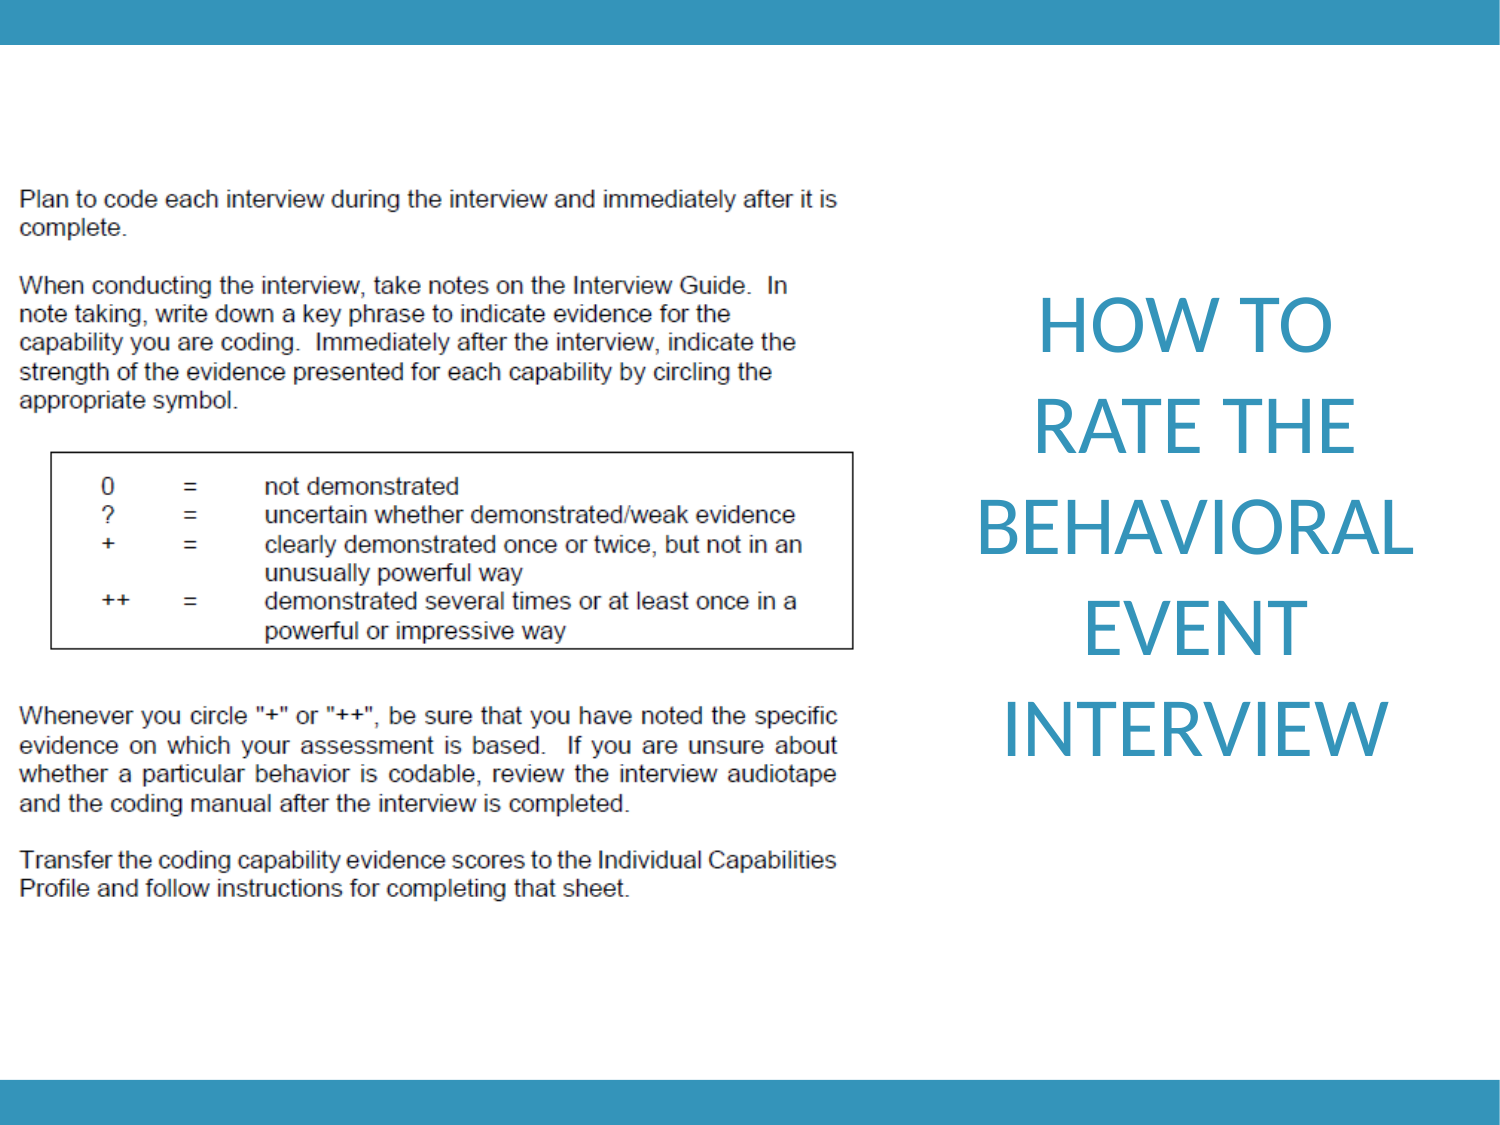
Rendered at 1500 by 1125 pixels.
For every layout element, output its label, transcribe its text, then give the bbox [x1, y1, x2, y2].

text_box HOW TO RATE THE BEHAVIORAL EVENT INTERVIEW [891, 260, 1500, 782]
picture [0, 178, 891, 955]
